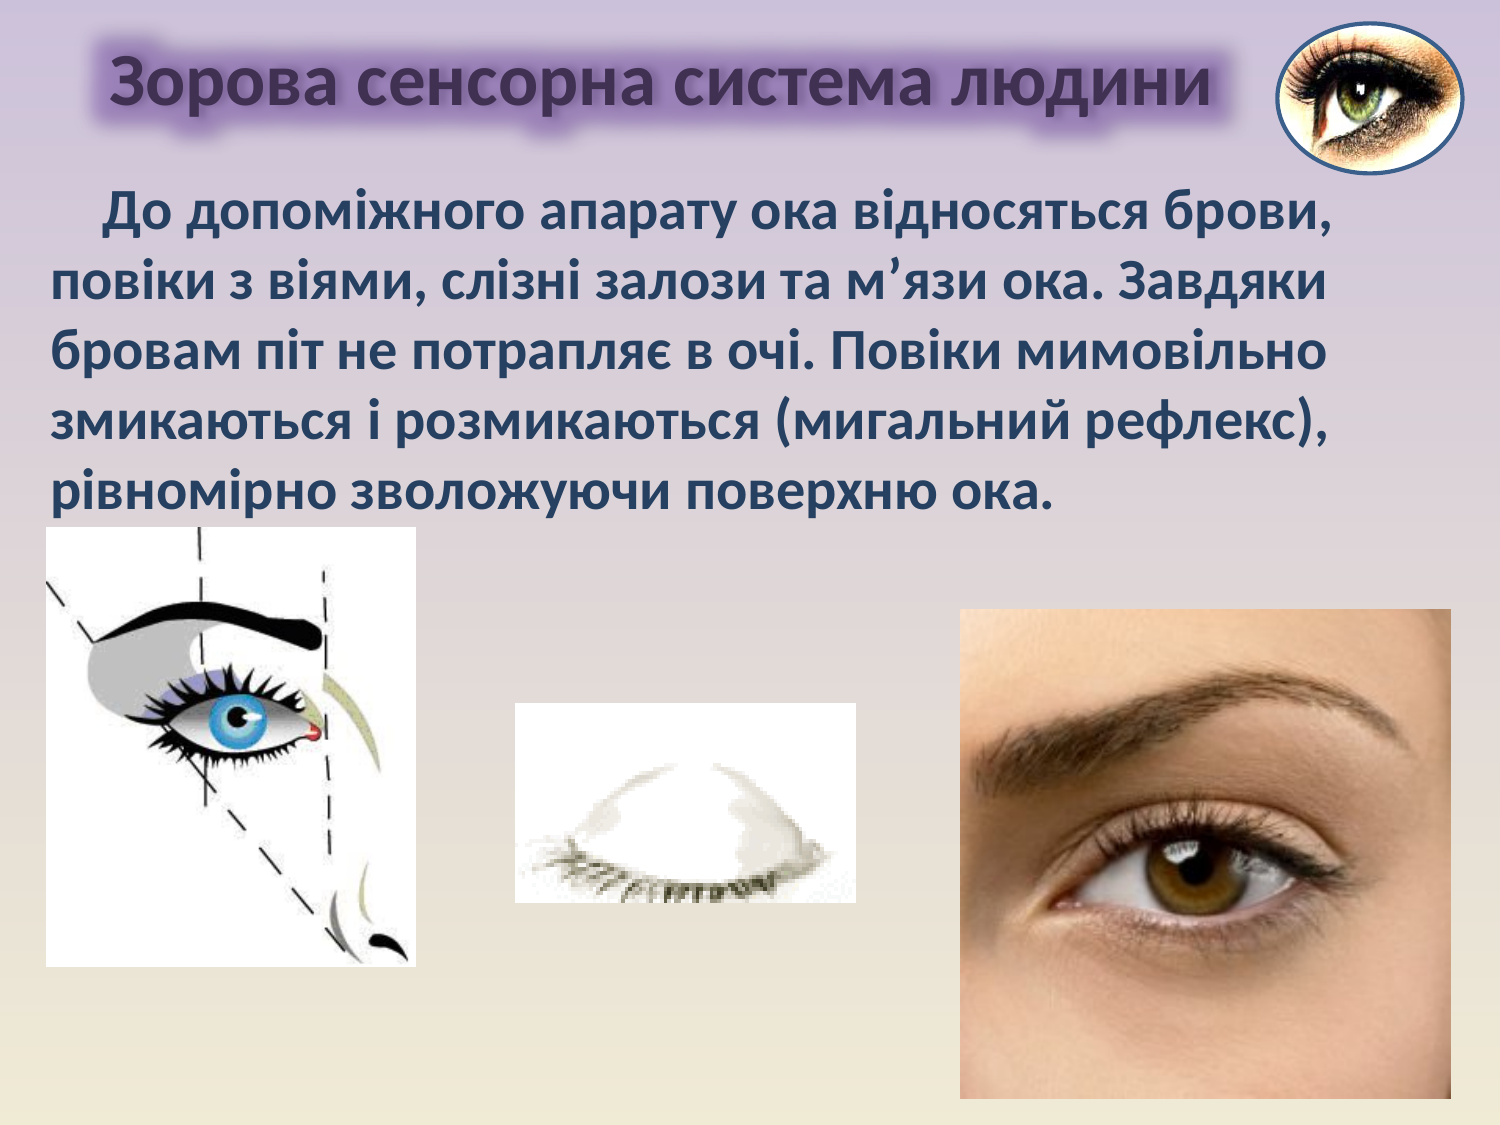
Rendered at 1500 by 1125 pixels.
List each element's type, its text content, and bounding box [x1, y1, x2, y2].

text_box До допоміжного апарату ока відносяться брови, повіки з віями, слізні залози та м’язи ока. Завдяки бровам піт не потрапляє в очі. Повіки мимовільно змикаються і розмикаються (мигальний рефлекс), рівномірно зволожуючи поверхню ока. [35, 164, 1454, 529]
picture [960, 609, 1451, 1100]
text_box [1311, 21, 1465, 176]
picture [515, 702, 856, 903]
picture [46, 527, 416, 967]
text_box Зорова сенсорна система людини [35, 23, 1289, 129]
